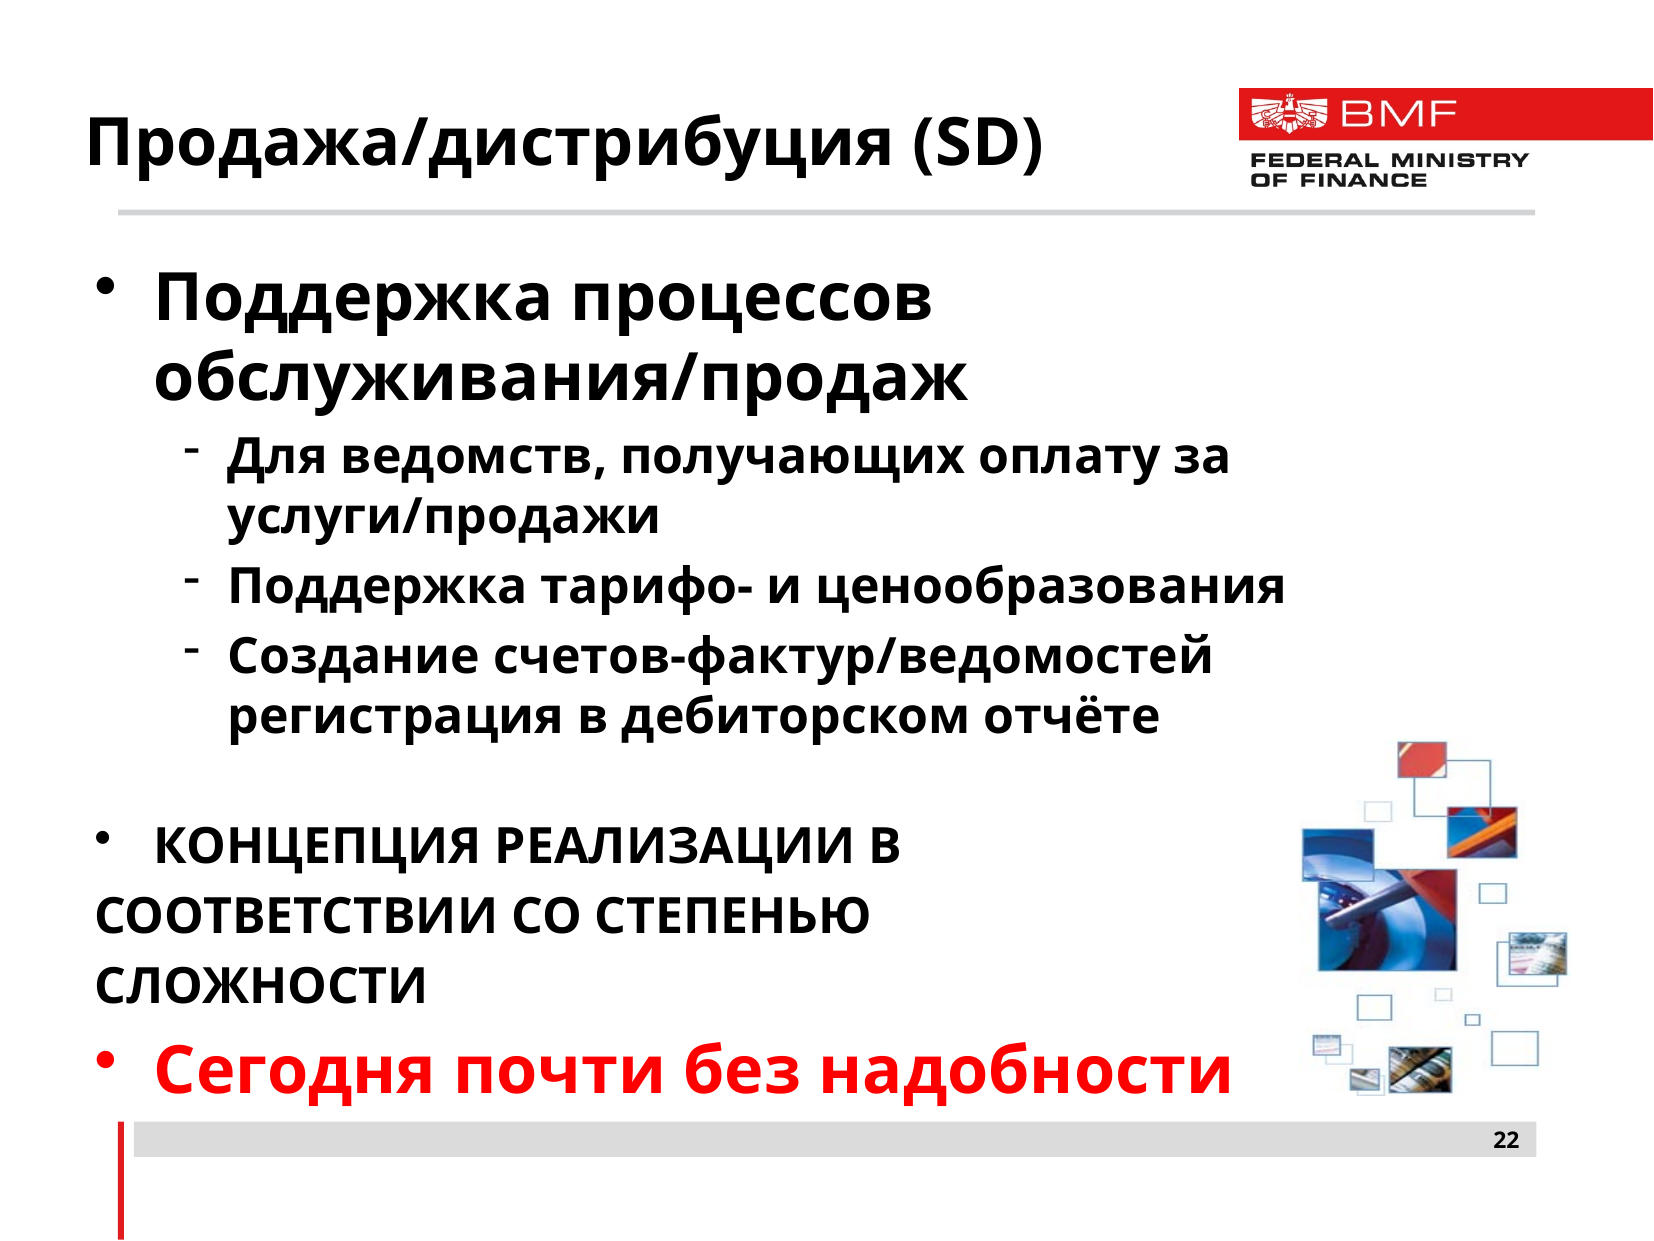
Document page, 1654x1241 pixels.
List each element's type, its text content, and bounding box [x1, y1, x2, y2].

picture [1299, 738, 1572, 1096]
list Поддержка процессов обслуживания/продаж Для ведомств, получающих оплату за услуги/продажи Поддержка тарифо- и ценообразования Создание счетов-фактур/ведомостей регистрация в дебиторском отчёте КОНЦЕПЦИЯ РЕАЛИЗАЦИИ В СООТВЕТСТВИИ СО СТЕПЕНЬЮ СЛОЖНОСТИ Сегодня почти без надобности [94, 253, 1512, 1051]
title Продажа/дистрибуция (SD) [84, 78, 1369, 200]
slide_number 22 [1429, 1118, 1535, 1176]
picture [1369, 88, 1653, 187]
